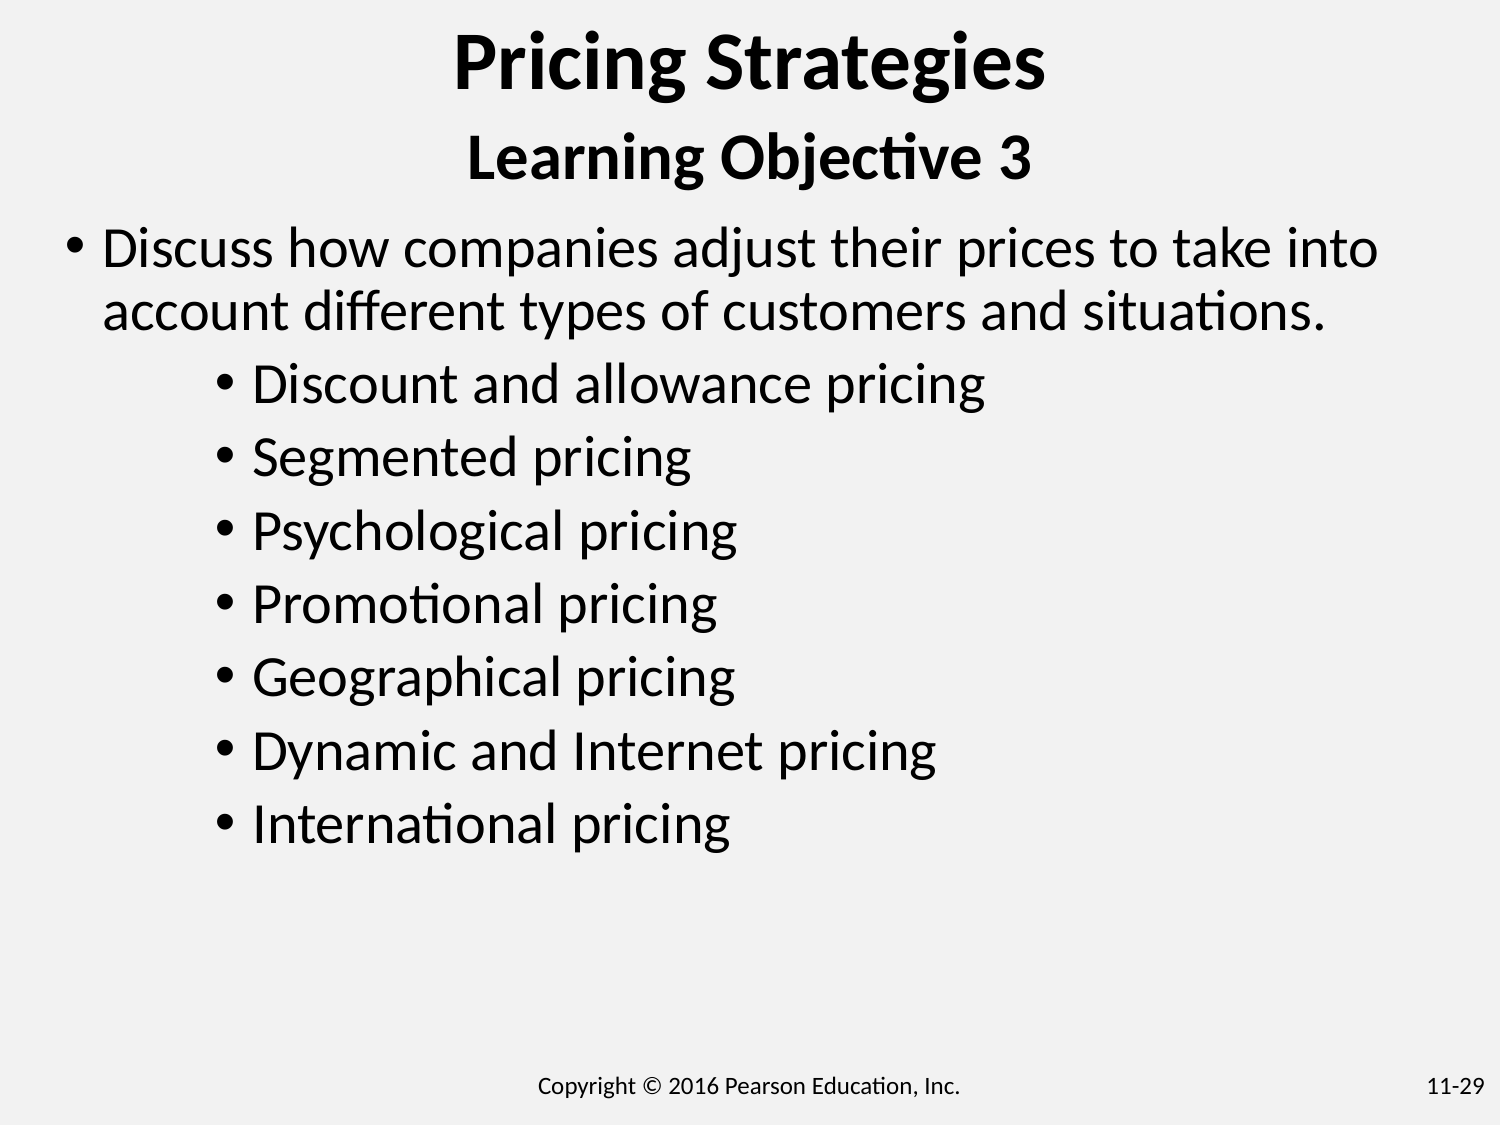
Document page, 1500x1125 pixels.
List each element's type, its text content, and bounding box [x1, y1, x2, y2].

list Learning Objective 3 [162, 122, 1338, 201]
text_box Pricing Strategies [30, 22, 1470, 114]
text_box Copyright © 2016 Pearson Education, Inc. [432, 1062, 1068, 1108]
text_box 11-29 [1356, 1062, 1500, 1108]
list Discuss how companies adjust their prices to take into account different types of customers and situations. Discount and allowance pricing Segmented pricing Psychological pricing Promotional pricing Geographical pricing Dynamic and Internet pricing International pricing [49, 209, 1451, 985]
